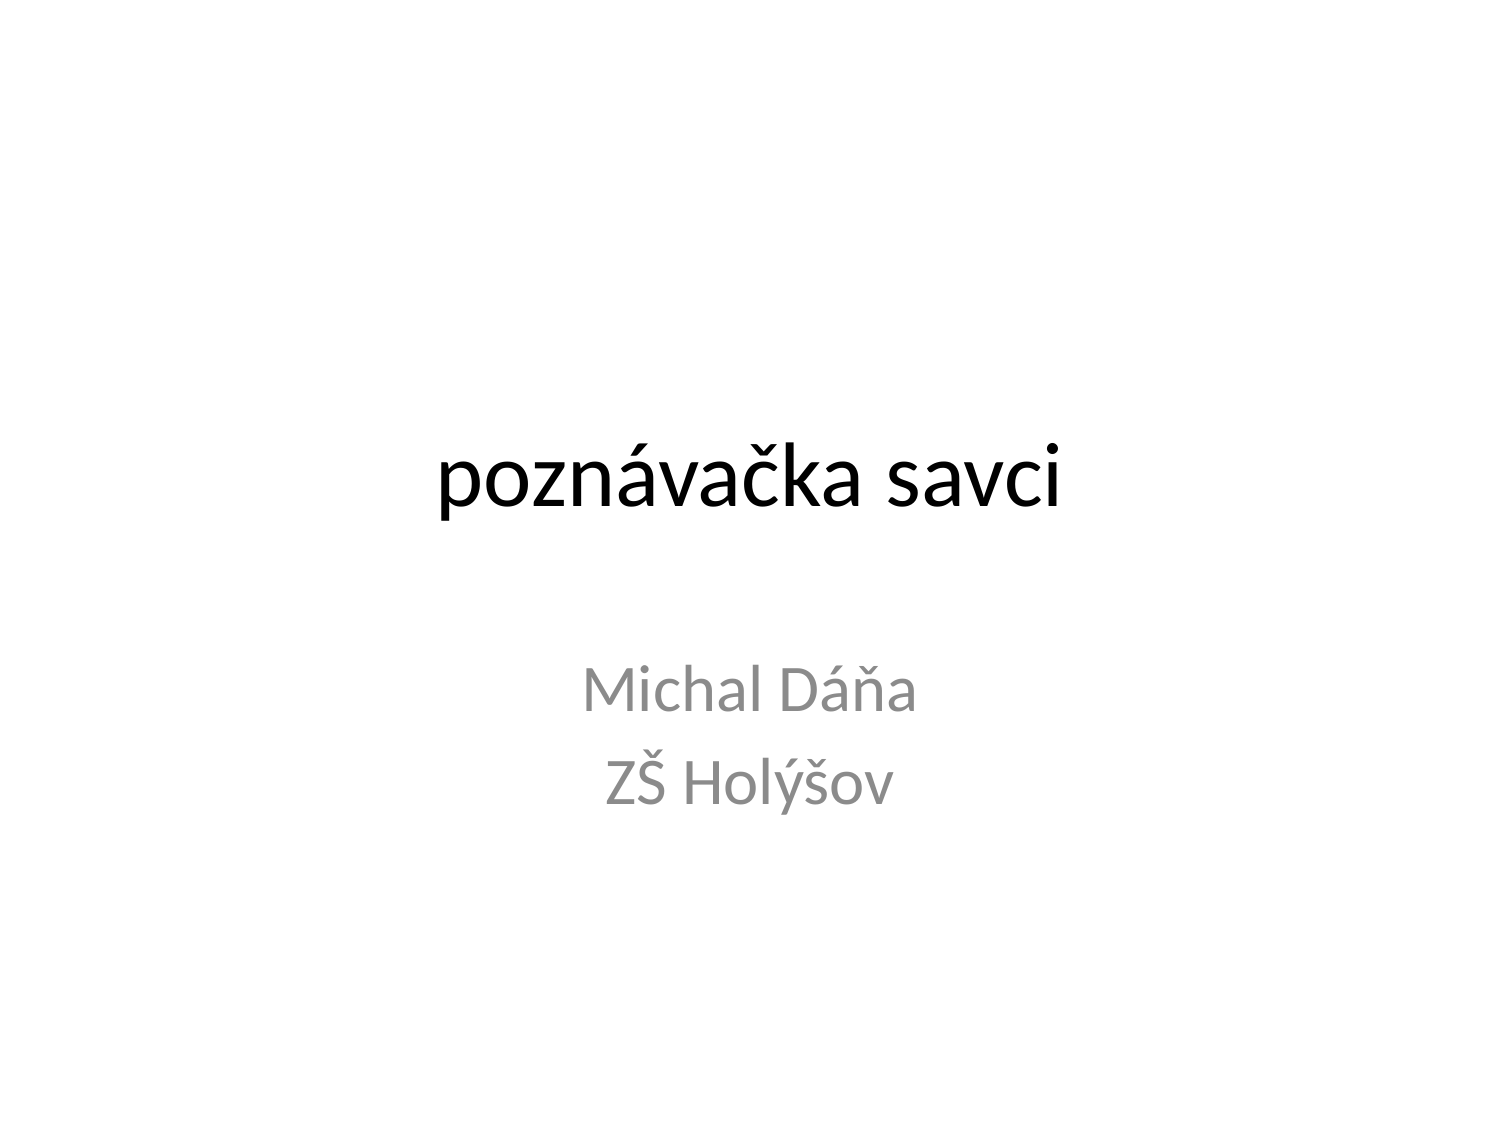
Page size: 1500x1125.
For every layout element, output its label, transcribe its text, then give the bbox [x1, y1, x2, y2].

subtitle Michal Dáňa ZŠ Holýšov [225, 637, 1275, 925]
title poznávačka savci [112, 349, 1388, 591]
